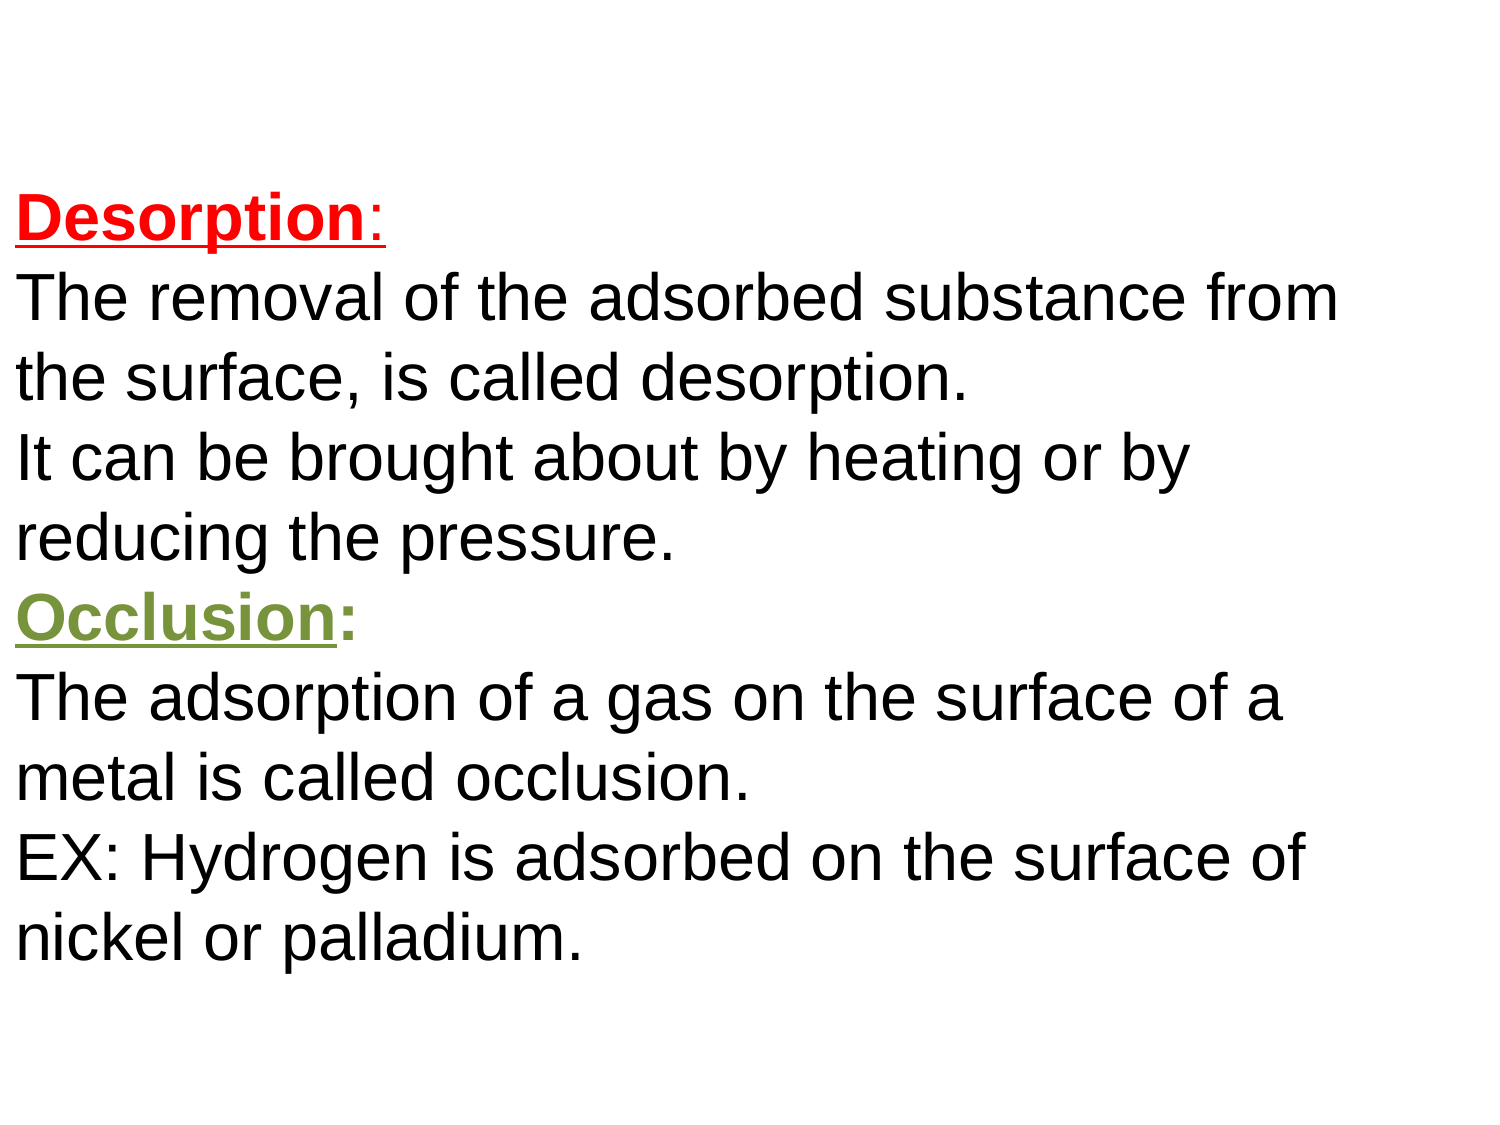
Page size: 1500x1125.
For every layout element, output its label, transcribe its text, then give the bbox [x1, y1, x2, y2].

text_box Desorption: The removal of the adsorbed substance from the surface, is called desorption. It can be brought about by heating or by reducing the pressure. Occlusion: The adsorption of a gas on the surface of a metal is called occlusion. EX: Hydrogen is adsorbed on the surface of nickel or palladium. [0, 166, 1463, 982]
